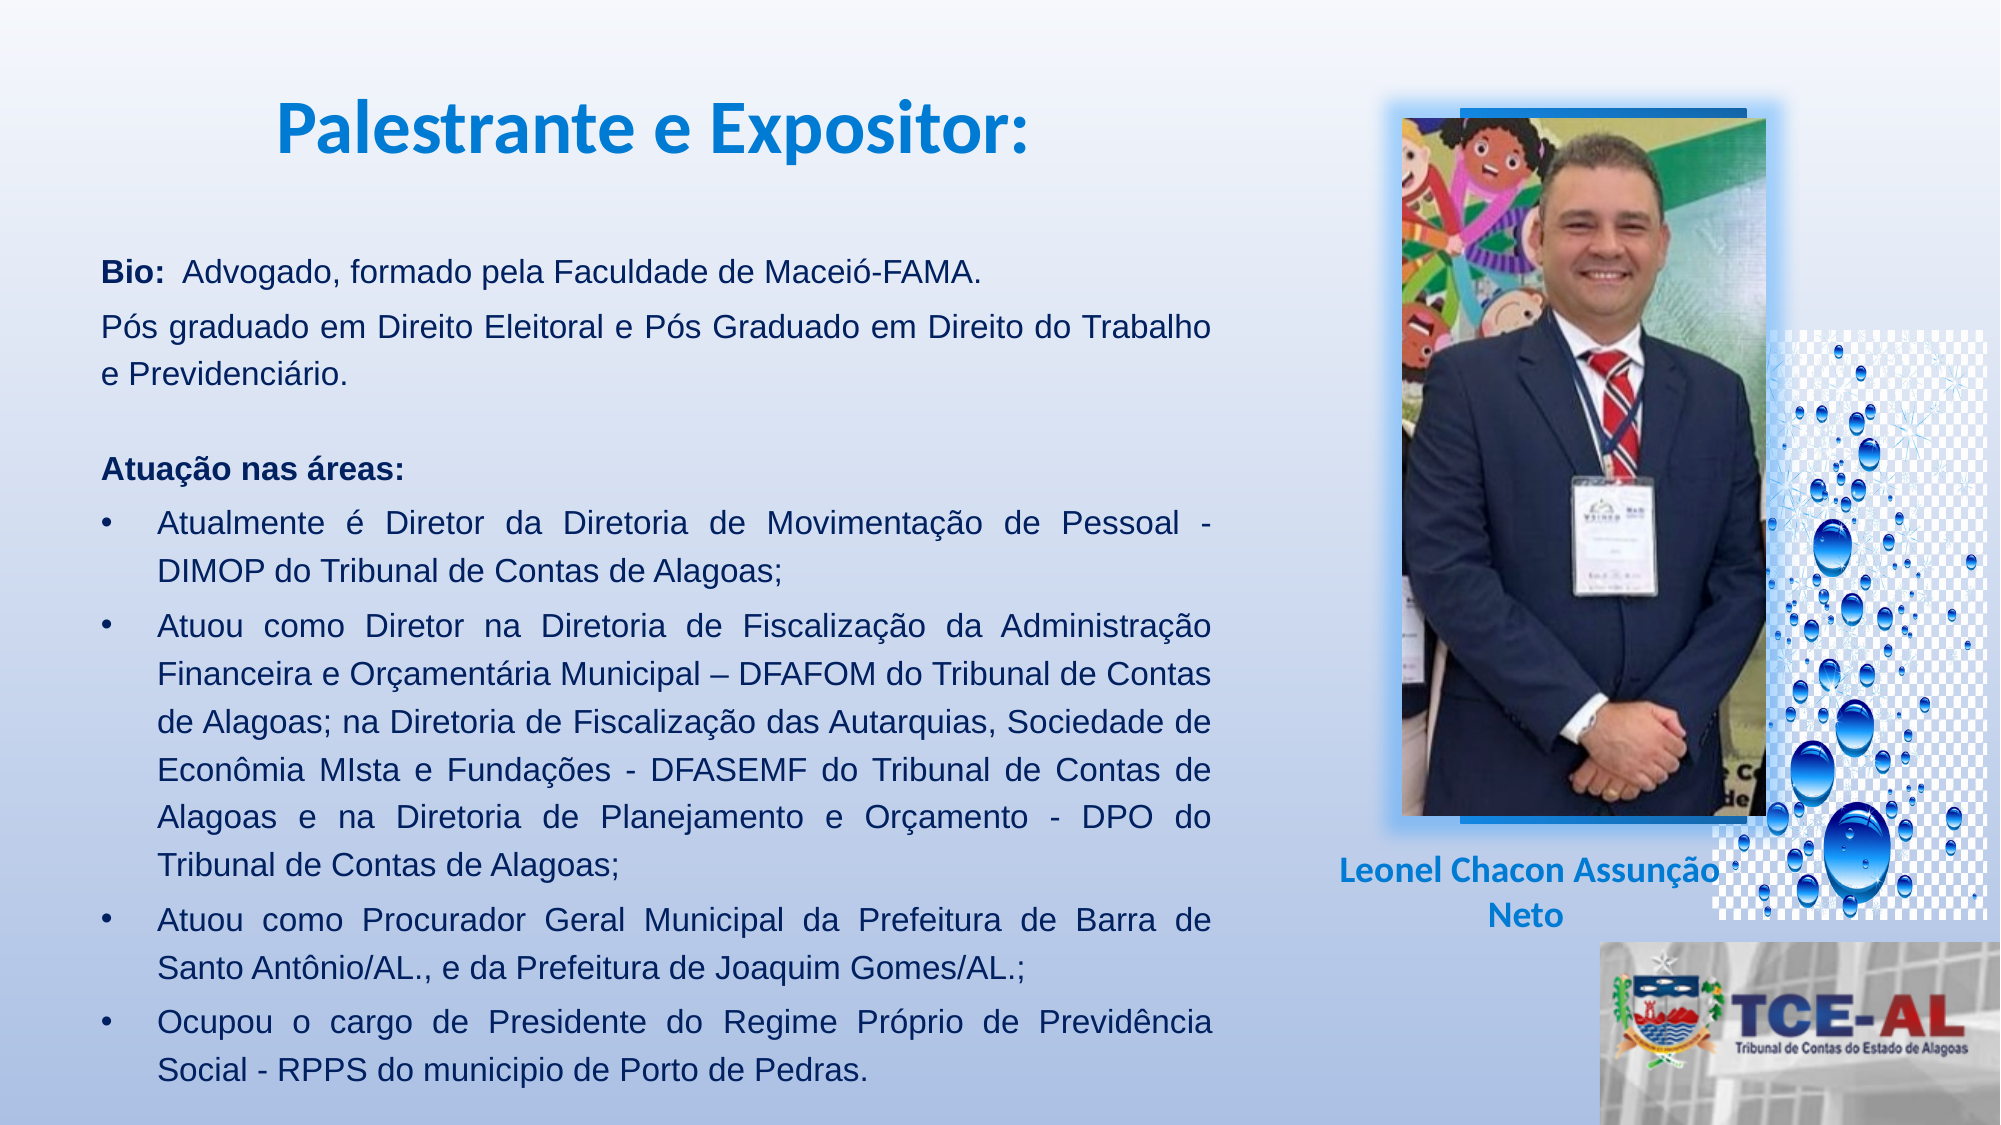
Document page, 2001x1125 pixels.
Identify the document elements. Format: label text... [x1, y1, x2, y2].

picture [1599, 942, 2000, 1125]
text_box Bio: Advogado, formado pela Faculdade de Maceió-FAMA. Pós graduado em Direito Eleitoral e Pós Graduado em Direito do Trabalho e Previdenciário. Atuação nas áreas: Atualmente é Diretor da Diretoria de Movimentação de Pessoal - DIMOP do Tribunal de Contas de Alagoas; Atuou como Diretor na Diretoria de Fiscalização da Administração Financeira e Orçamentária Municipal – DFAFOM do Tribunal de Contas de Alagoas; na Diretoria de Fiscalização das Autarquias, Sociedade de Econômia MIsta e Fundações - DFASEMF do Tribunal de Contas de Alagoas e na Diretoria de Planejamento e Orçamento - DPO do Tribunal de Contas de Alagoas; Atuou como Procurador Geral Municipal da Prefeitura de Barra de Santo Antônio/AL., e da Prefeitura de Joaquim Gomes/AL.; Ocupou o cargo de Presidente do Regime Próprio de Previdência Social - RPPS do municipio de Porto de Pedras. [86, 234, 1229, 1096]
text_box Leonel Chacon Assunção Neto [1295, 837, 1765, 943]
picture [1402, 118, 1766, 816]
text_box Palestrante e Expositor: [233, 69, 1075, 177]
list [1712, 330, 1988, 921]
